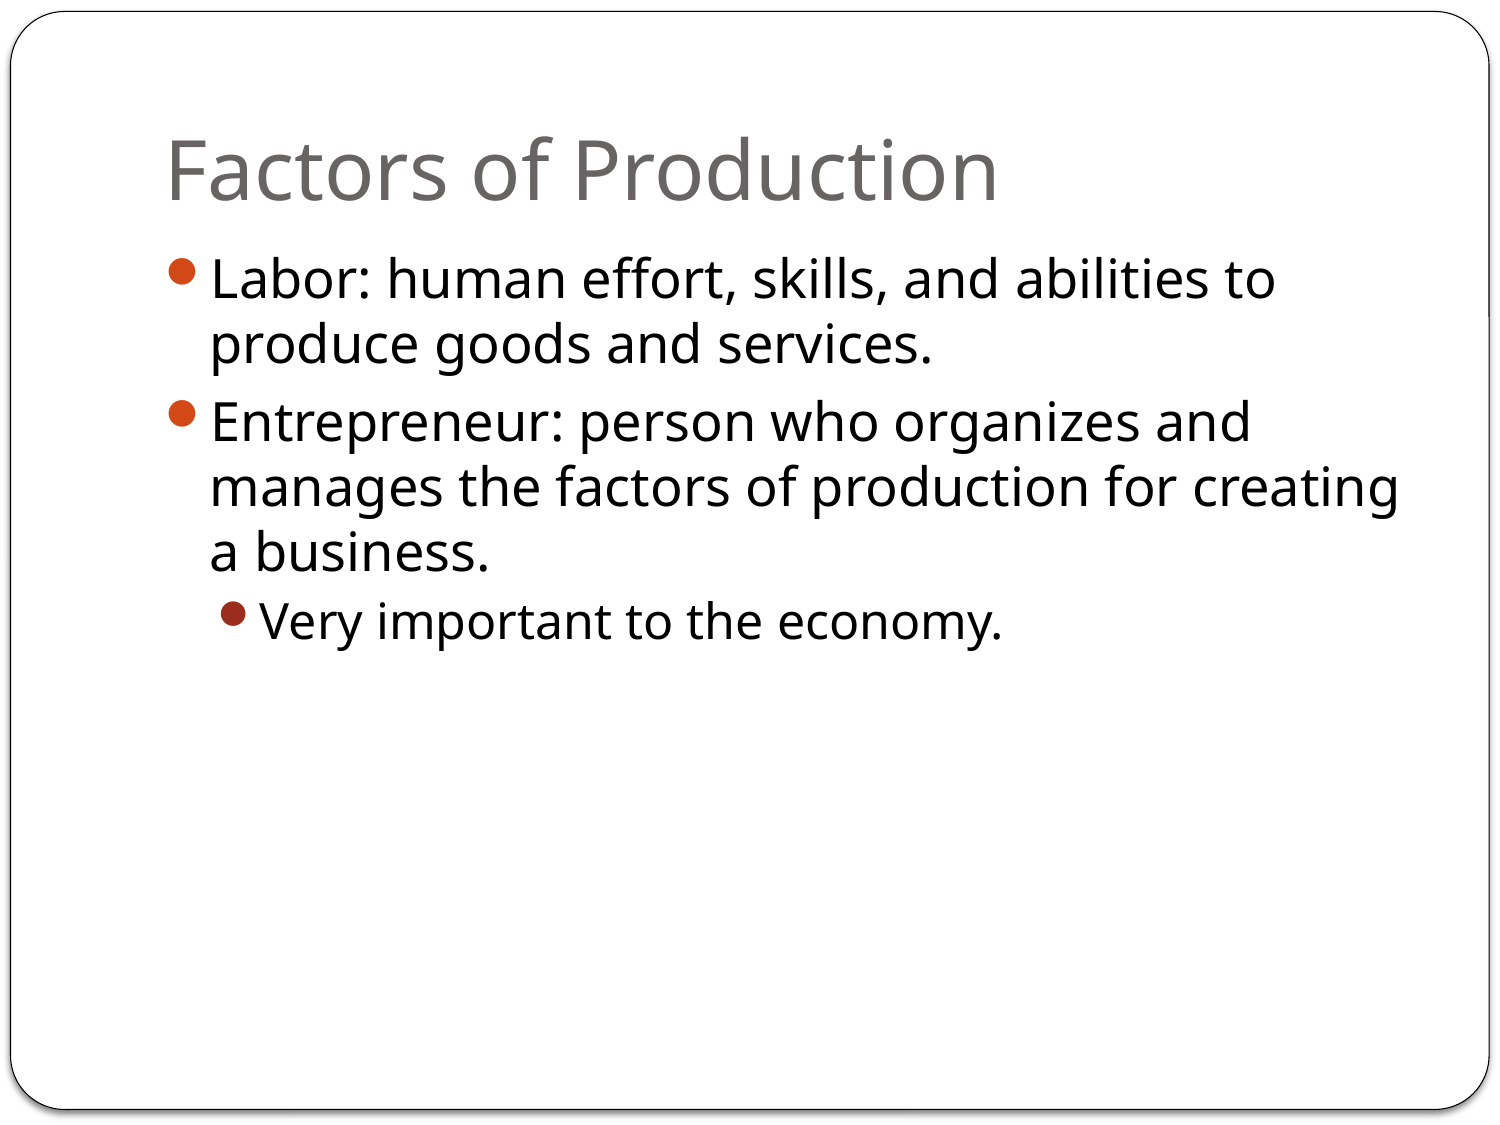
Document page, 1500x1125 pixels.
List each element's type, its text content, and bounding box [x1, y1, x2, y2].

title Factors of Production [150, 45, 1425, 233]
list Labor: human effort, skills, and abilities to produce goods and services. Entrepreneur: person who organizes and manages the factors of production for creating a business. Very important to the economy. [150, 237, 1425, 988]
